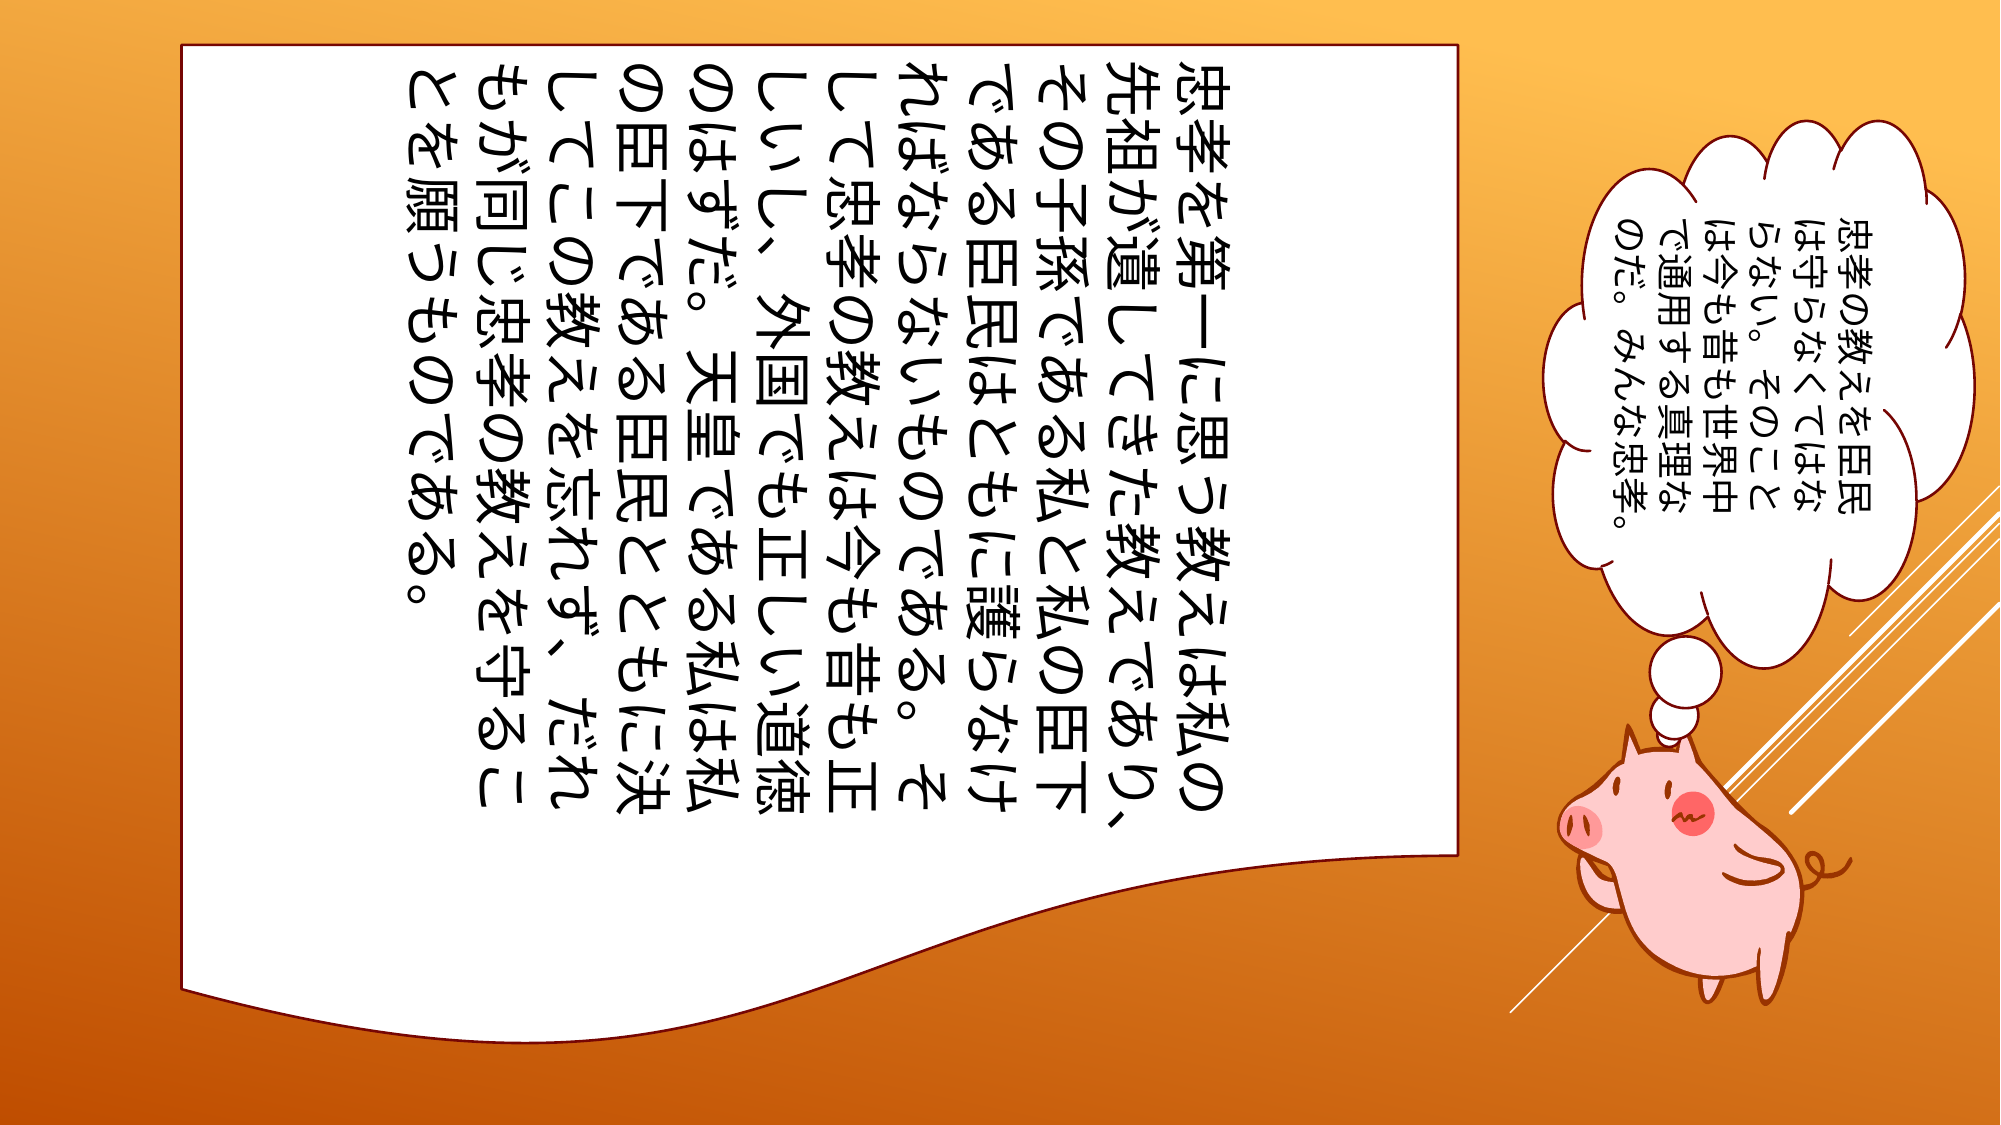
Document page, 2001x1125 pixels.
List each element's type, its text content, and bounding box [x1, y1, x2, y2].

picture [1556, 719, 1854, 1007]
text_box 忠孝の教えを臣民は守らなくてはならない。そのことは今も昔も世界中で通用する真理なのだ。みんな忠孝。 [1541, 119, 1976, 719]
text_box 忠孝を第一に思う教えは私の先祖が遺してきた教えであり、その子孫である私と私の臣下である臣民はともに護らなければならないものである。そして忠孝の教えは今も昔も正しいし、外国でも正しい道徳のはずだ。天皇である私は私の臣下である臣民とともに決してこの教えを忘れず、だれもが同じ忠孝の教えを守ることを願うものである。 [180, 43, 1460, 1045]
